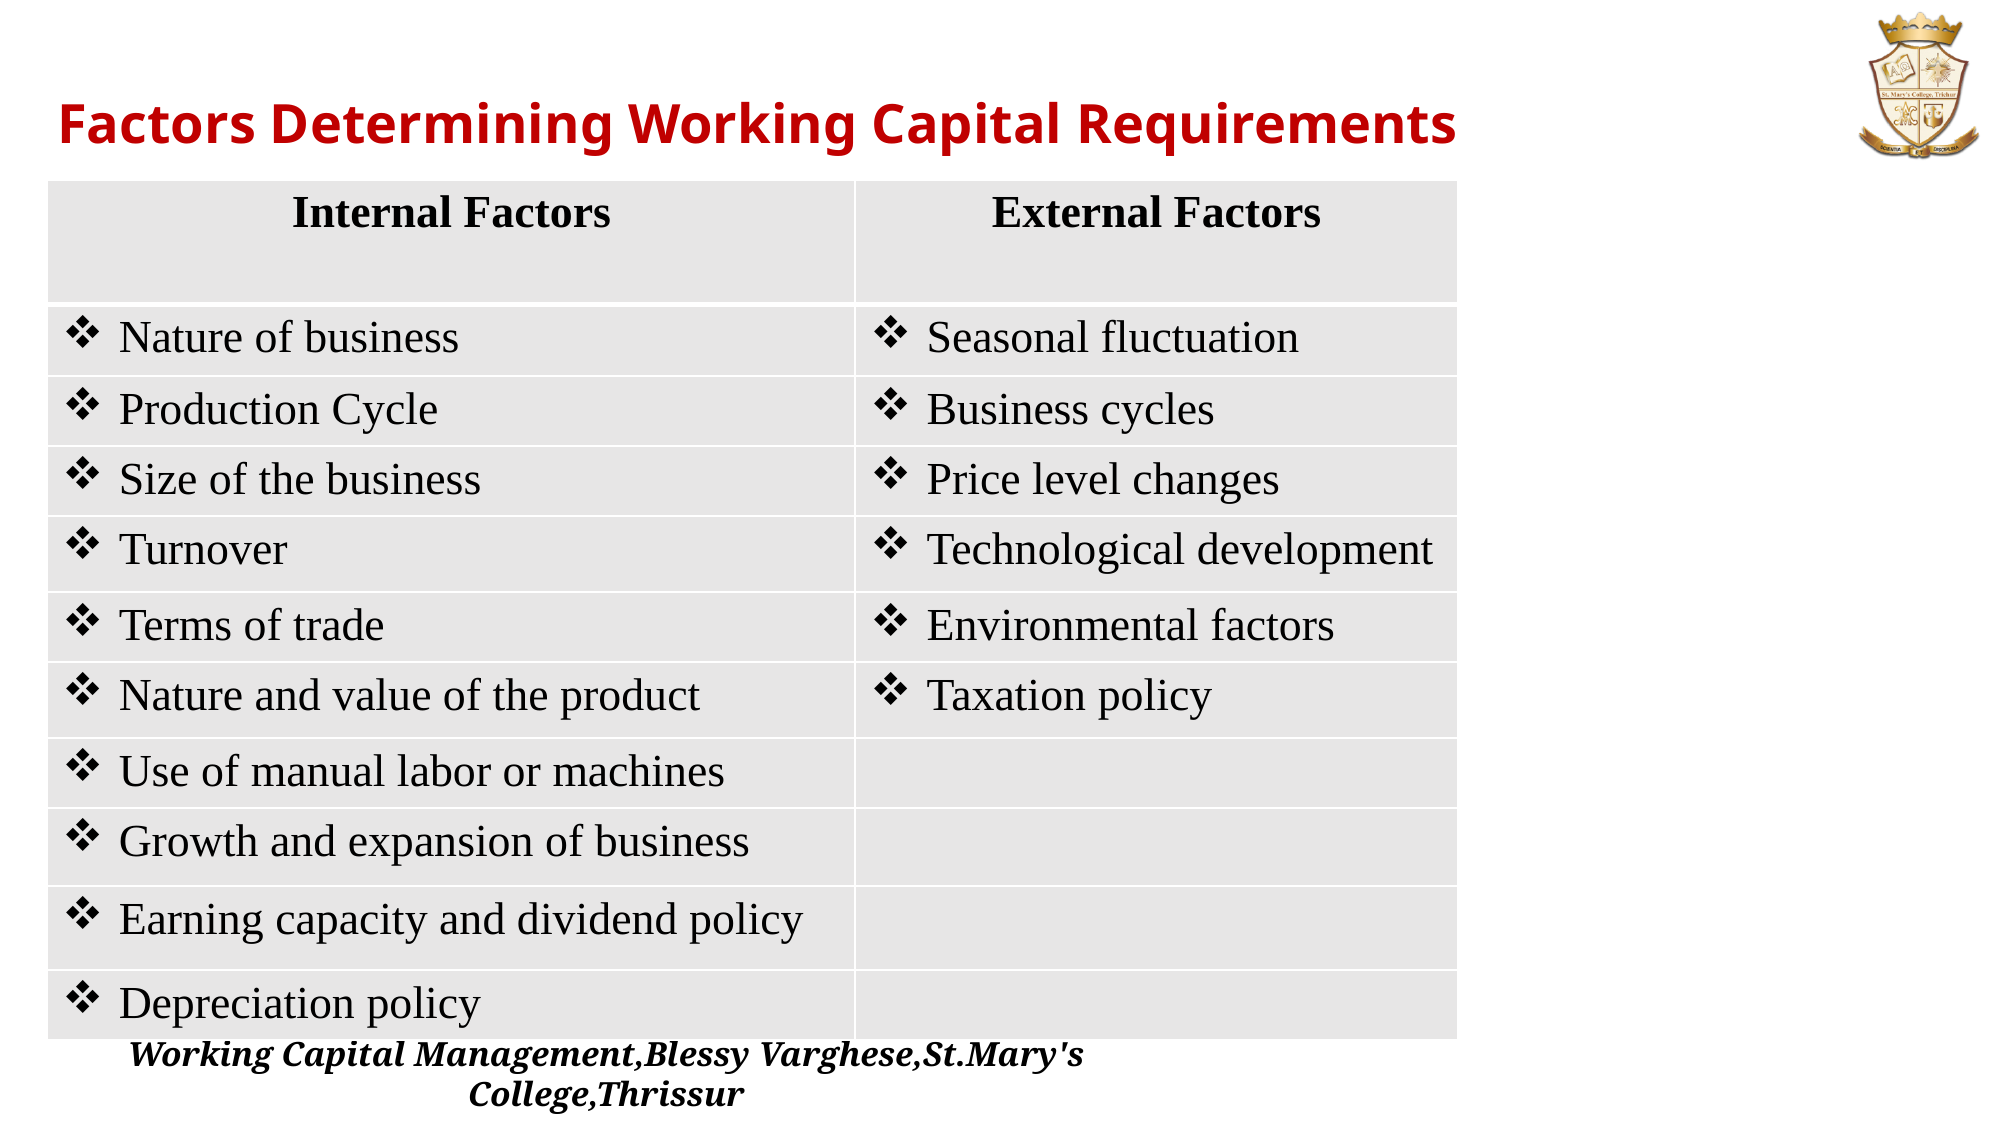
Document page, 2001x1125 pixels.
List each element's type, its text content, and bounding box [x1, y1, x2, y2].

table_cell Environmental factors [856, 593, 1457, 661]
table_cell Taxation policy [856, 663, 1457, 737]
table_cell Nature of business [48, 307, 854, 375]
table_cell Business cycles [856, 377, 1457, 445]
table_cell Use of manual labor or machines [48, 739, 854, 807]
table_cell Depreciation policy [48, 971, 854, 1039]
table_cell [856, 971, 1457, 1039]
table_cell Earning capacity and dividend policy [48, 887, 854, 969]
table_cell Growth and expansion of business [48, 809, 854, 885]
table_header Internal Factors [48, 181, 854, 302]
table_cell Seasonal fluctuation [856, 307, 1457, 375]
table_cell Technological development [856, 517, 1457, 591]
table_cell Turnover [48, 517, 854, 591]
footer Working Capital Management,Blessy Varghese,St.Mary's College,Thrissur [0, 1042, 1213, 1103]
picture [1837, 0, 2000, 183]
table_header External Factors [856, 181, 1457, 302]
table_cell [856, 887, 1457, 969]
table_cell Size of the business [48, 447, 854, 515]
table_cell Nature and value of the product [48, 663, 854, 737]
table_cell [856, 739, 1457, 807]
table_cell Price level changes [856, 447, 1457, 515]
subtitle Factors Determining Working Capital Requirements [42, 3, 1875, 1012]
table_cell Terms of trade [48, 593, 854, 661]
table_cell Production Cycle [48, 377, 854, 445]
table_cell [856, 809, 1457, 885]
